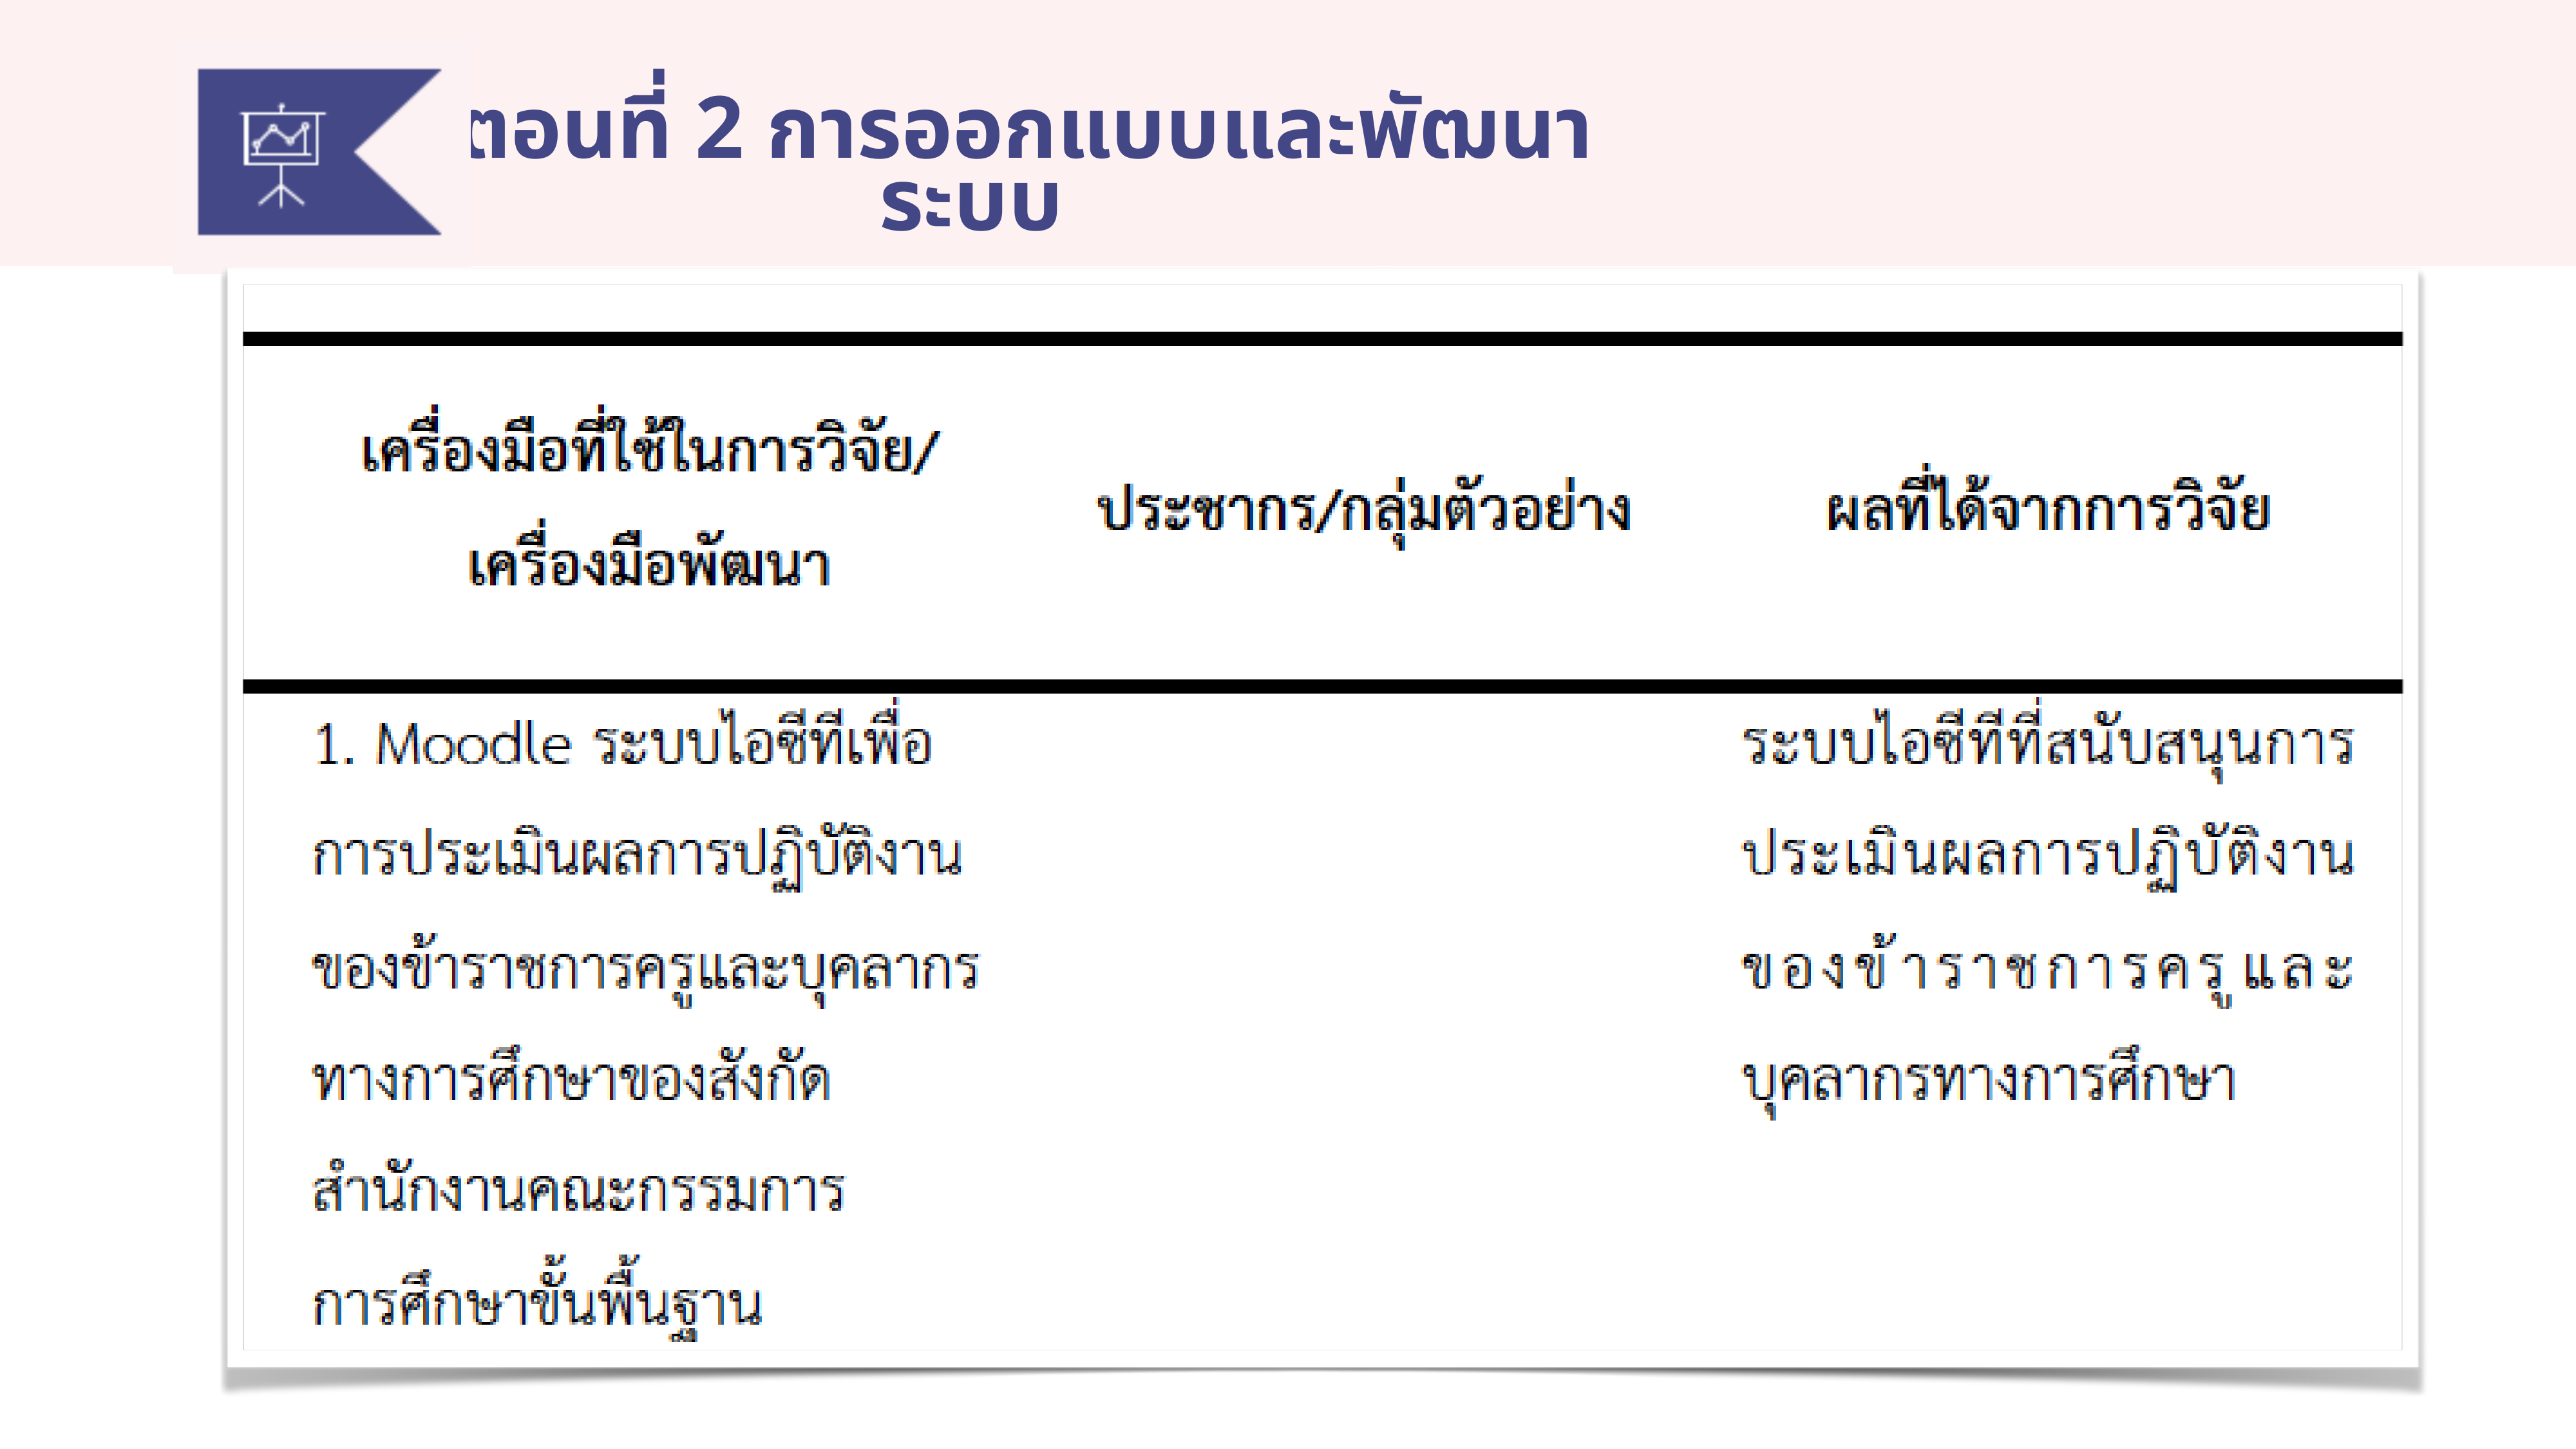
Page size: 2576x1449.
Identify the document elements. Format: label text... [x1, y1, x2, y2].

text_box ขั้นตอนที่ 2 การออกแบบและพัฒนาระบบ [471, 95, 1690, 250]
text_box [0, 0, 2576, 266]
picture [173, 39, 471, 274]
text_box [219, 267, 2428, 1400]
